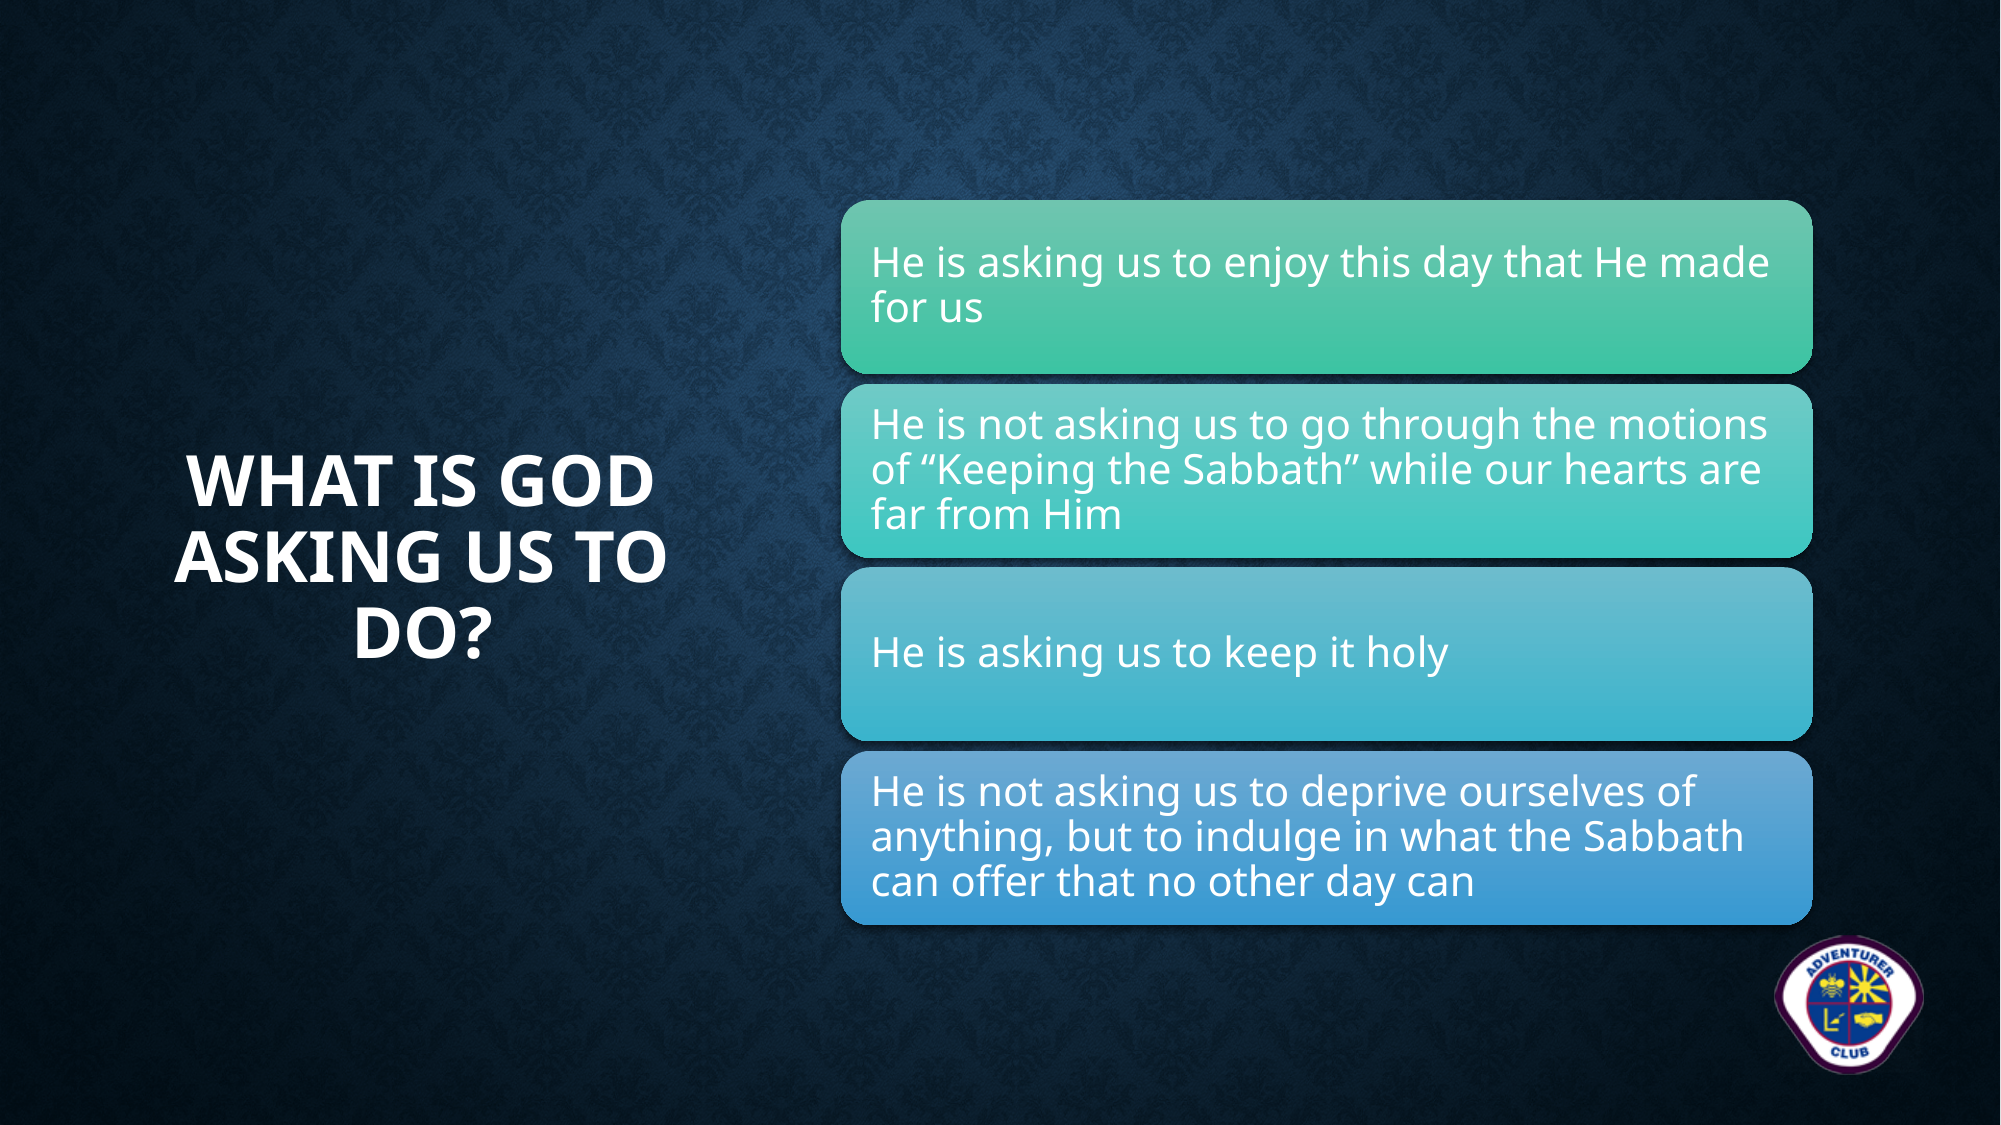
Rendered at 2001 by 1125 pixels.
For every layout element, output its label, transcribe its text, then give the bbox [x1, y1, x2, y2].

title What is God Asking Us To Do? [123, 99, 722, 1020]
picture [1773, 934, 1927, 1076]
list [840, 182, 1814, 943]
